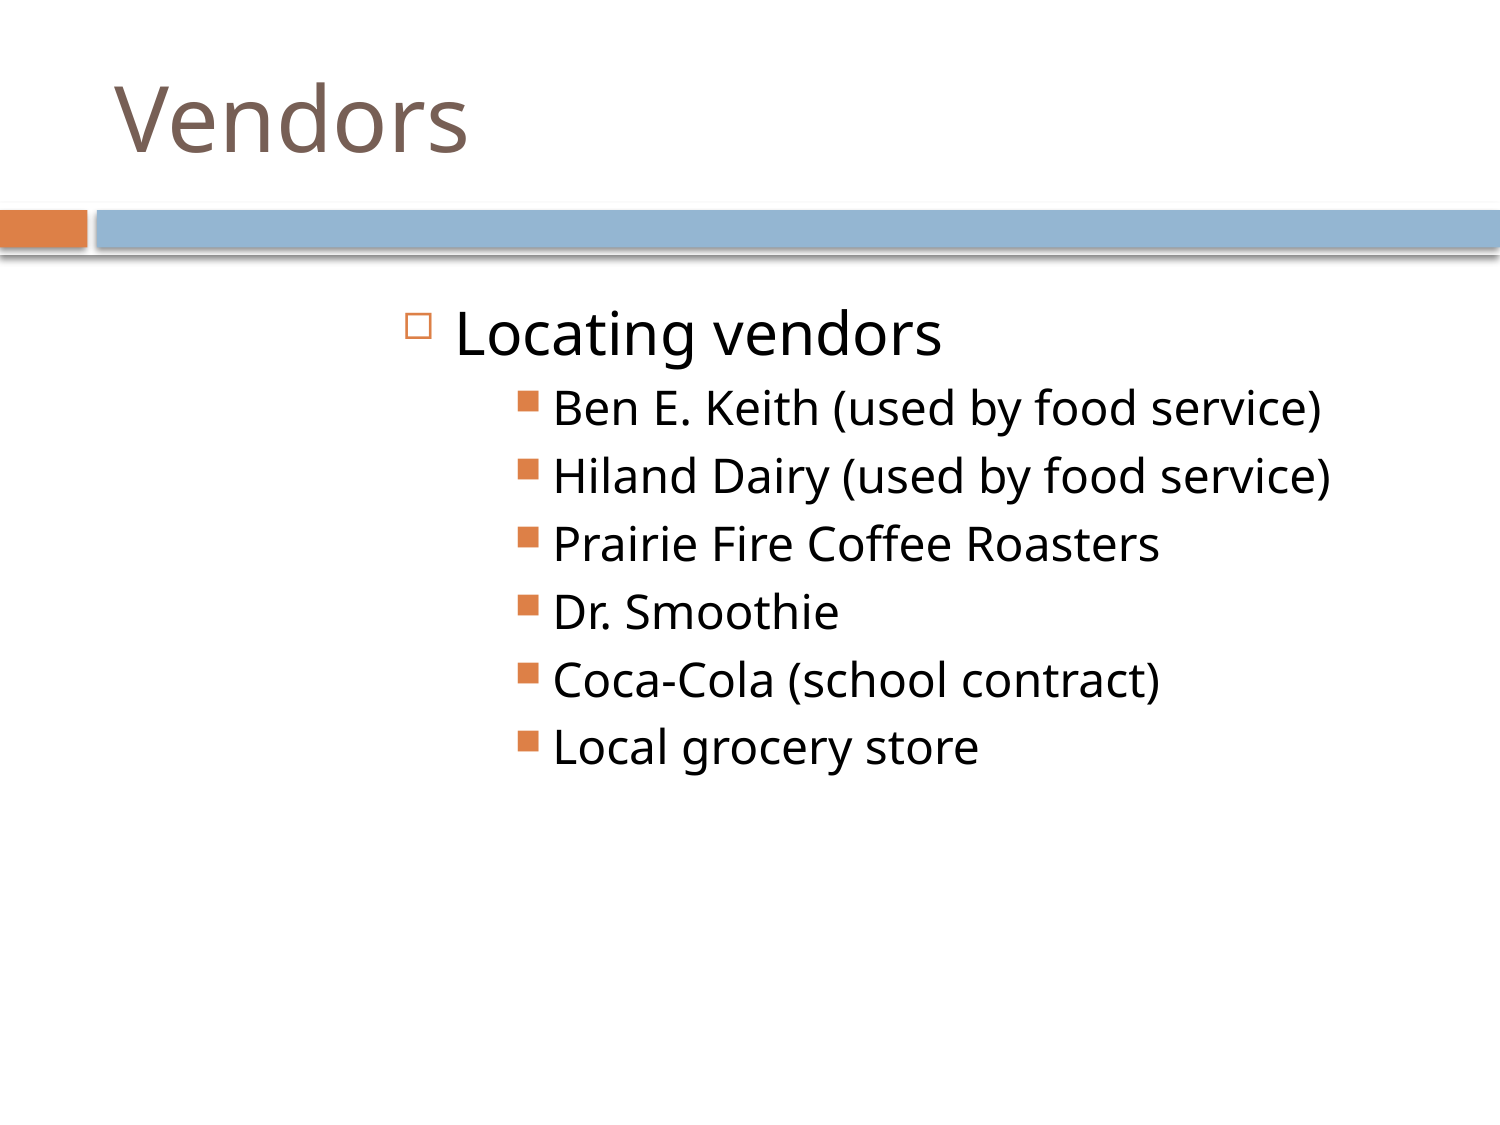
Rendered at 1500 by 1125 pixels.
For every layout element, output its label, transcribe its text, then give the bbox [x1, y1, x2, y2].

list Locating vendors Ben E. Keith (used by food service) Hiland Dairy (used by food service) Prairie Fire Coffee Roasters Dr. Smoothie Coca-Cola (school contract) Local grocery store [387, 287, 1438, 1013]
title Vendors [99, 44, 1425, 188]
